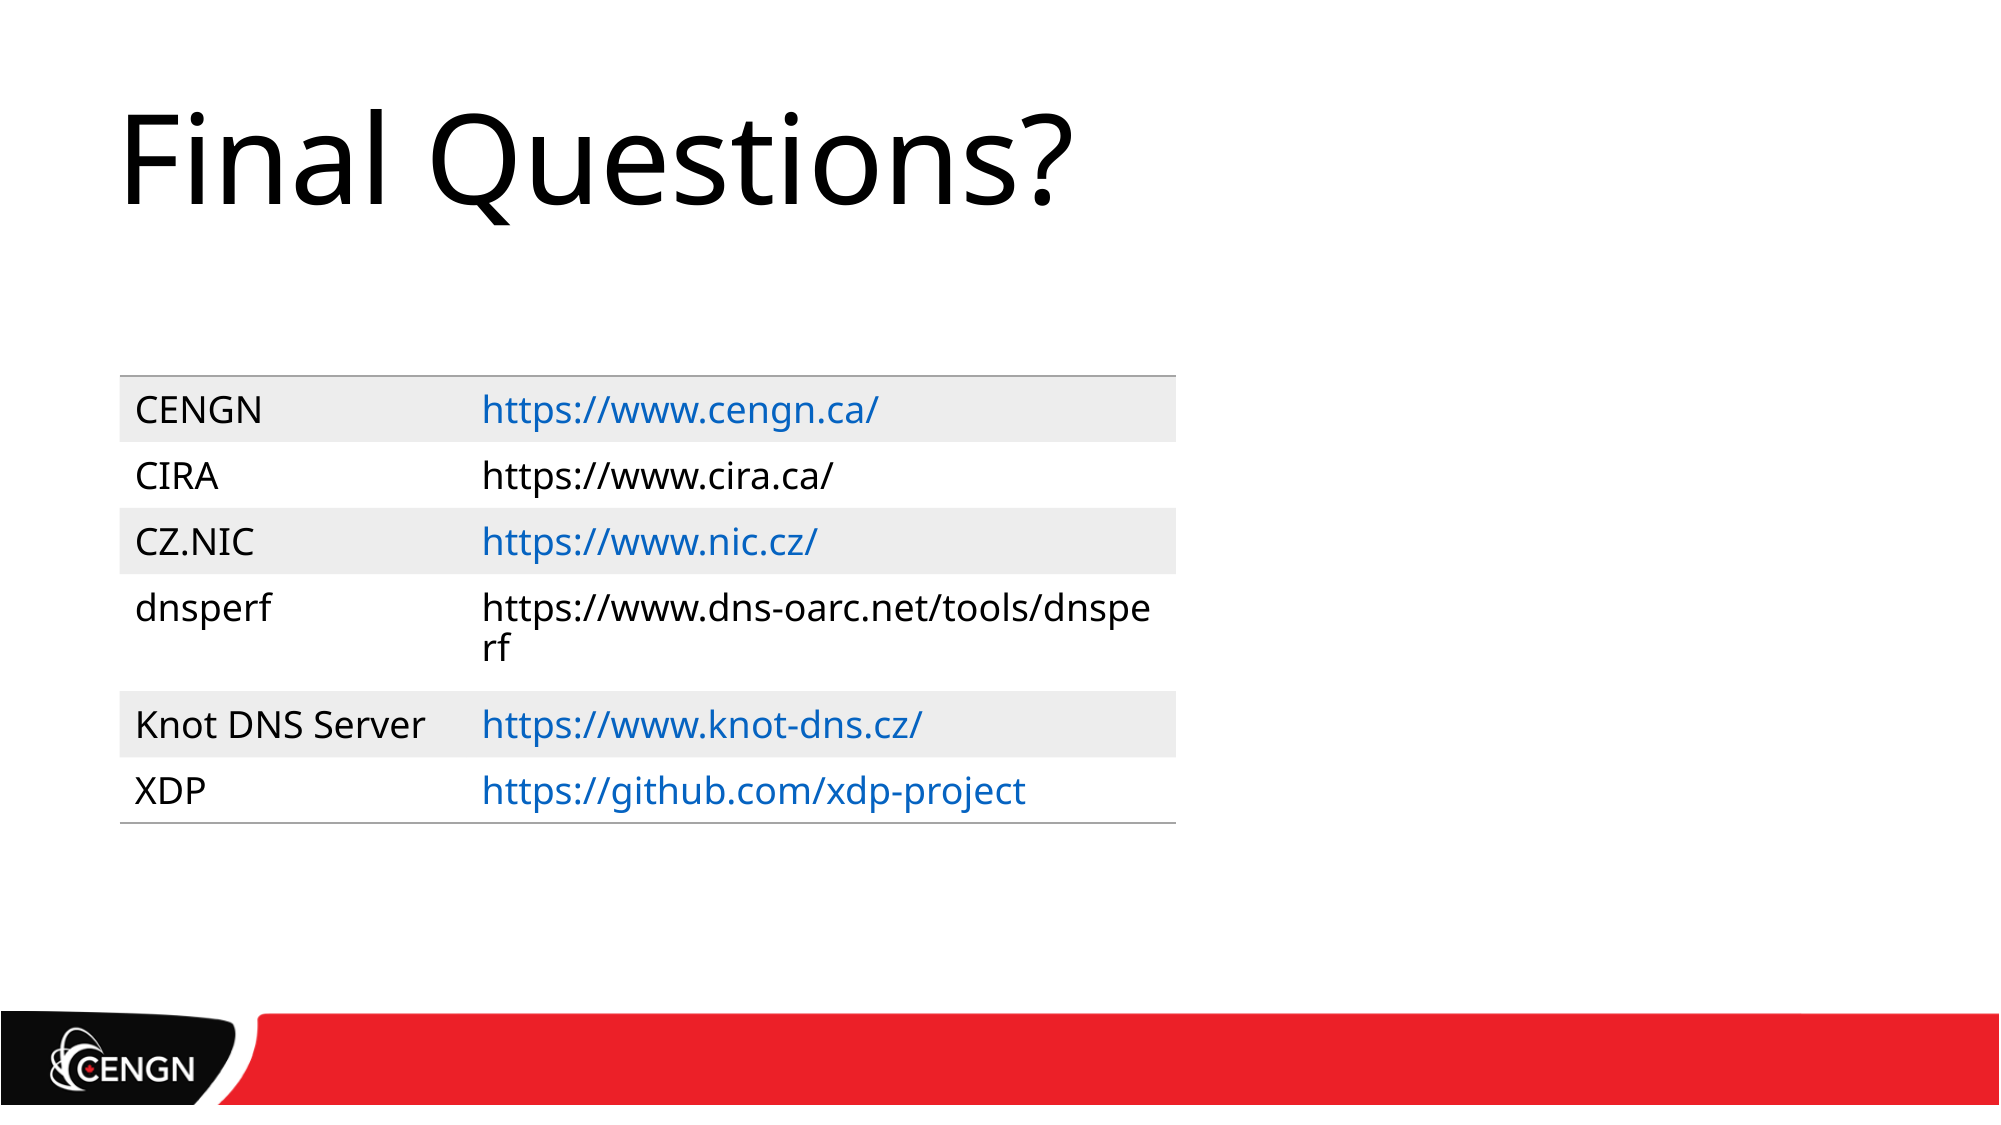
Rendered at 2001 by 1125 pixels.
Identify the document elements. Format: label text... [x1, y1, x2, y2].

table_cell https://www.knot-dns.cz/ [467, 691, 1176, 757]
table_cell XDP [120, 757, 467, 822]
title Final Questions? [101, 79, 1827, 240]
table_cell Knot DNS Server [120, 691, 467, 757]
table_cell https://www.cira.ca/ [467, 442, 1176, 508]
table_cell CZ.NIC [120, 508, 467, 574]
table_cell dnsperf [120, 574, 467, 691]
table_header https://www.cengn.ca/ [467, 377, 1176, 442]
table_cell https://www.dns-oarc.net/tools/dnsperf [467, 574, 1176, 691]
picture [1, 1011, 1999, 1105]
table_cell https://github.com/xdp-project [467, 757, 1176, 822]
table_cell CIRA [120, 442, 467, 508]
table_header CENGN [120, 377, 467, 442]
table_cell https://www.nic.cz/ [467, 508, 1176, 574]
